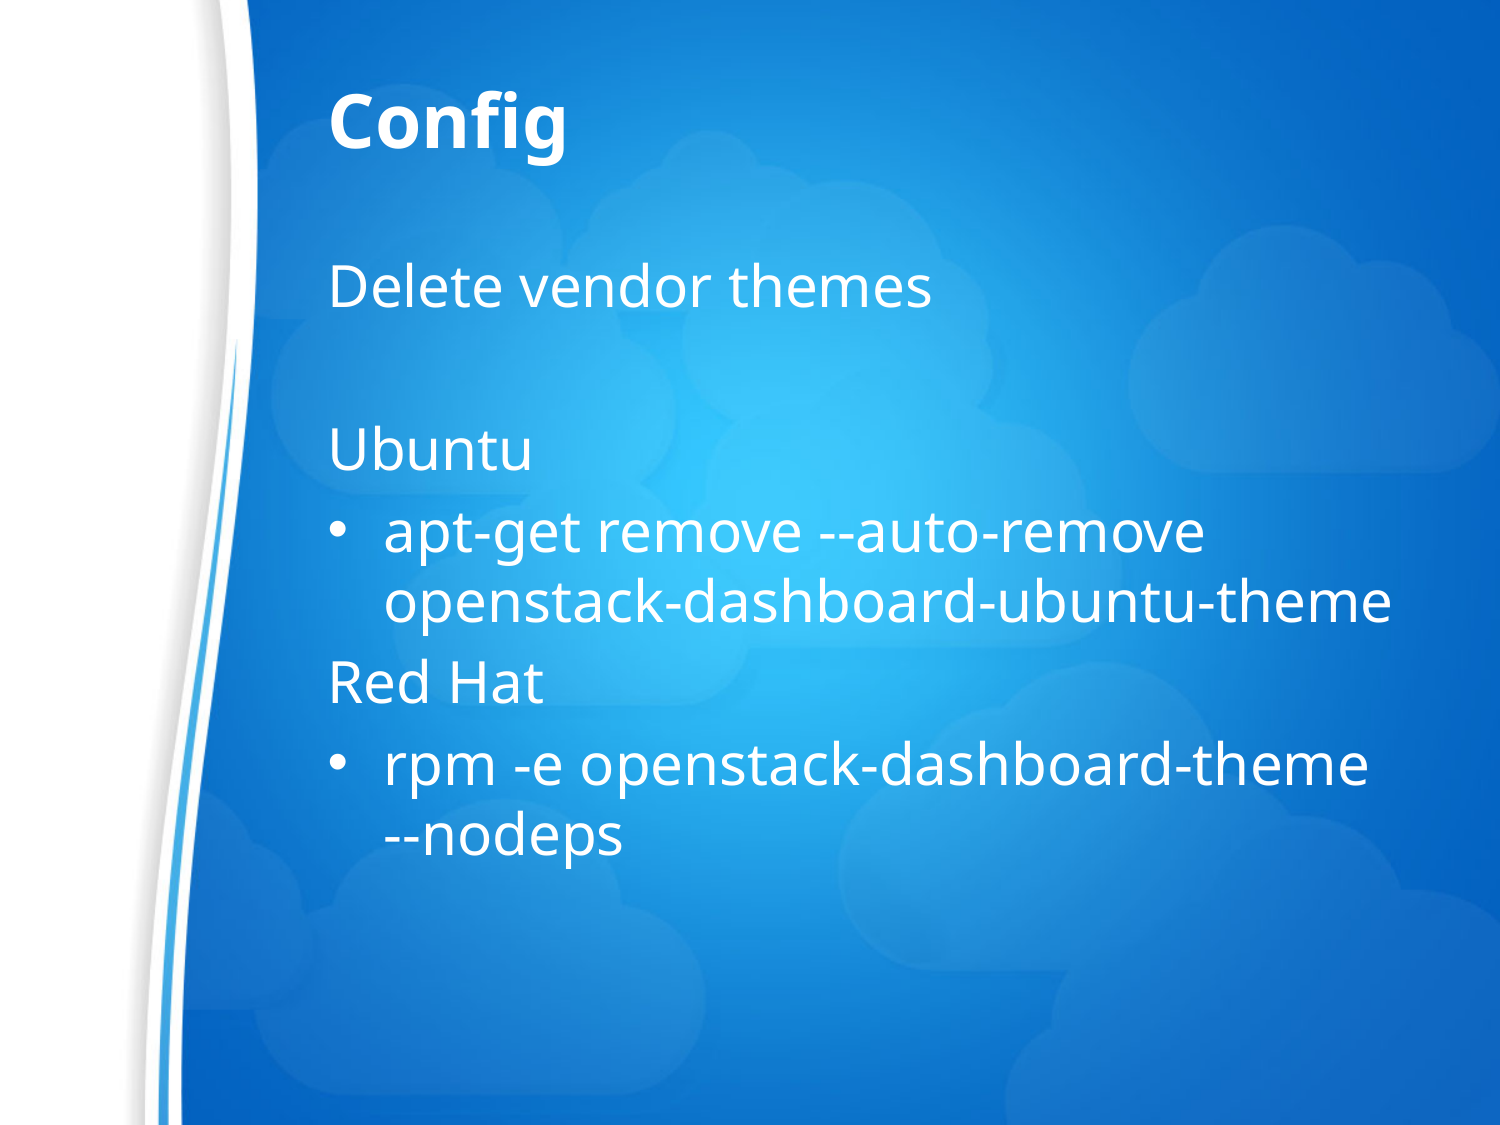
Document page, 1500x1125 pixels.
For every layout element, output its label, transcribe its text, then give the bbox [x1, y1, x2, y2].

title Config [312, 24, 1414, 213]
picture [0, 0, 1500, 1125]
list Delete vendor themes Ubuntu apt-get remove --auto-remove openstack-dashboard-ubuntu-theme Red Hat rpm -e openstack-dashboard-theme --nodeps [312, 241, 1414, 1125]
